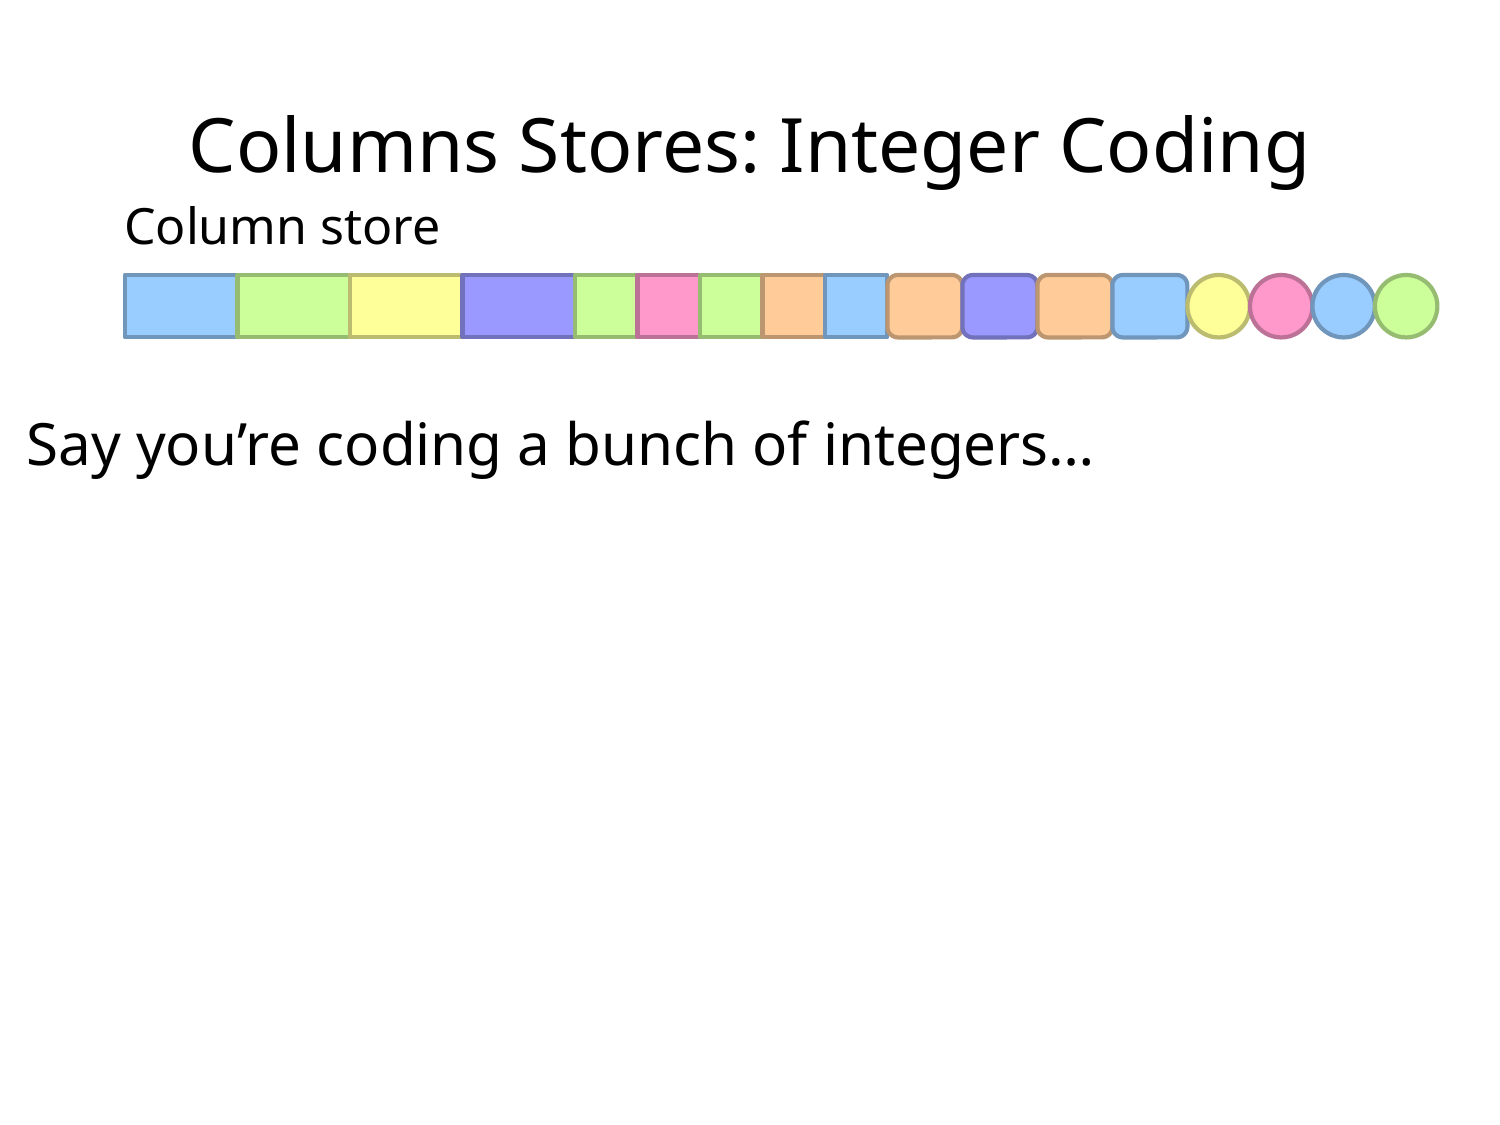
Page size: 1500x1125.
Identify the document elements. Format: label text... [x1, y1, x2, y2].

text_box Columns Stores: Integer Coding [0, 90, 1500, 203]
text_box Say you’re coding a bunch of integers… [11, 399, 1110, 485]
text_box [124, 187, 1438, 338]
